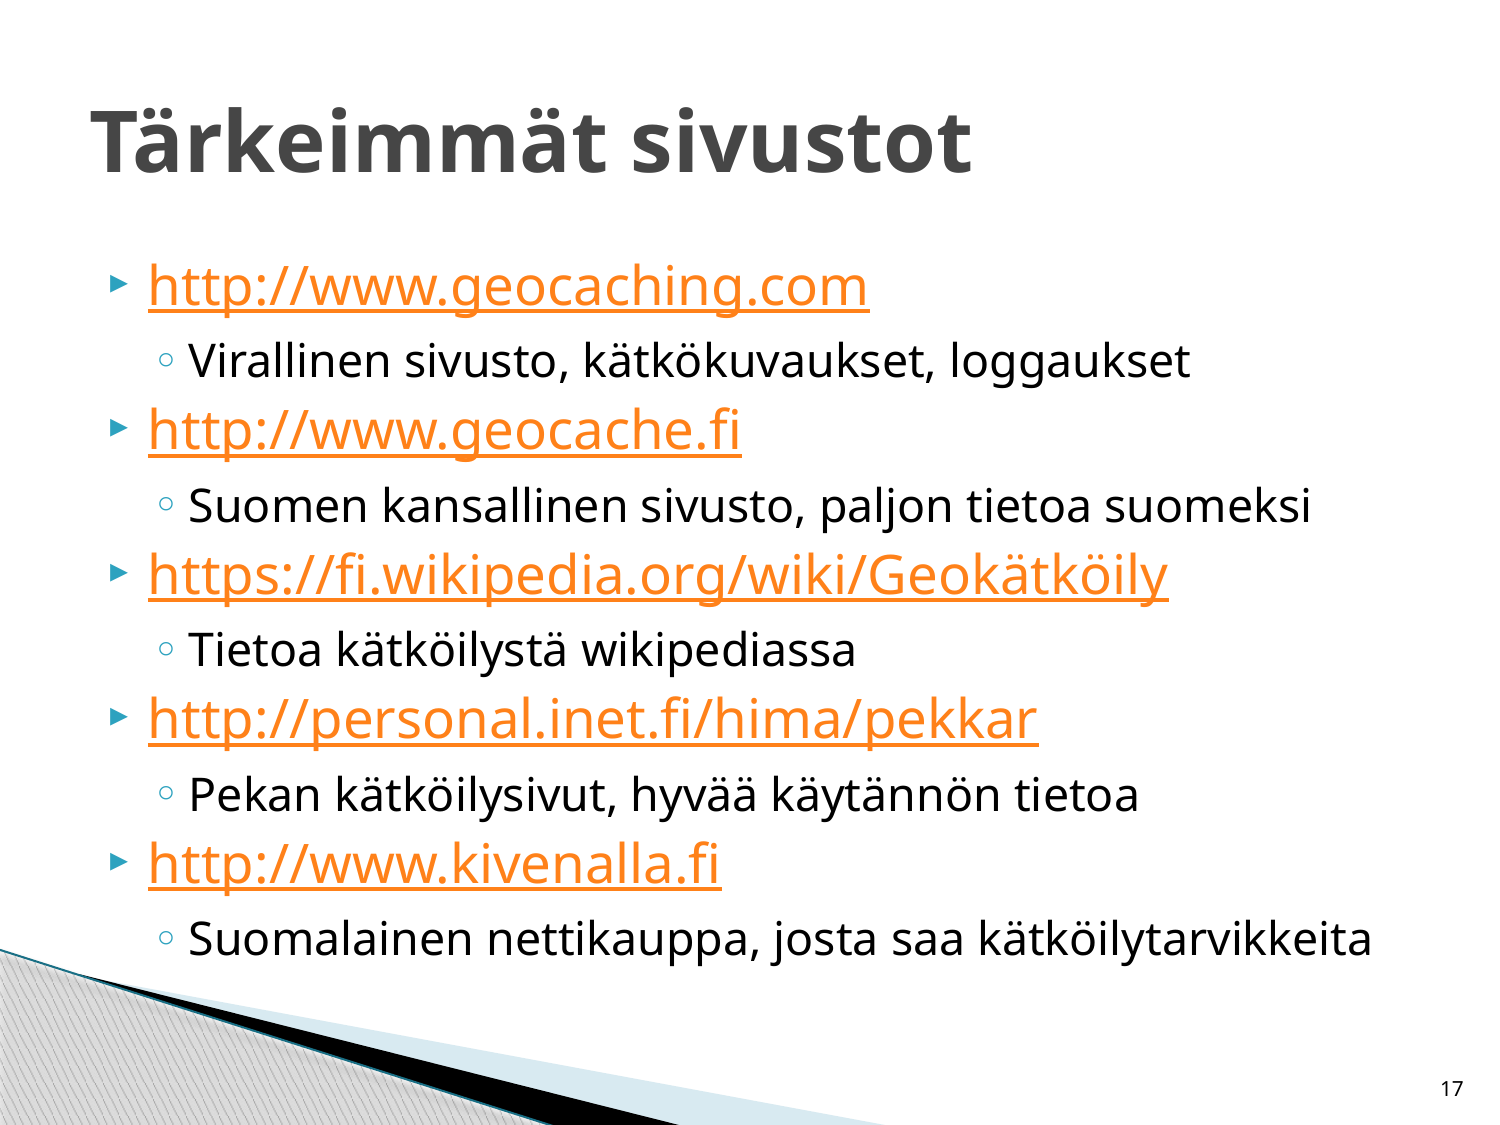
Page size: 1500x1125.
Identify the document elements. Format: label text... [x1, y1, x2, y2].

title Tärkeimmät sivustot [75, 45, 1425, 233]
slide_number 17 [1418, 1051, 1479, 1112]
list http://www.geocaching.com Virallinen sivusto, kätkökuvaukset, loggaukset http://www.geocache.fi Suomen kansallinen sivusto, paljon tietoa suomeksi https://fi.wikipedia.org/wiki/Geokätköily Tietoa kätköilystä wikipediassa http://personal.inet.fi/hima/pekkar Pekan kätköilysivut, hyvää käytännön tietoa http://www.kivenalla.fi Suomalainen nettikauppa, josta saa kätköilytarvikkeita [75, 243, 1425, 986]
